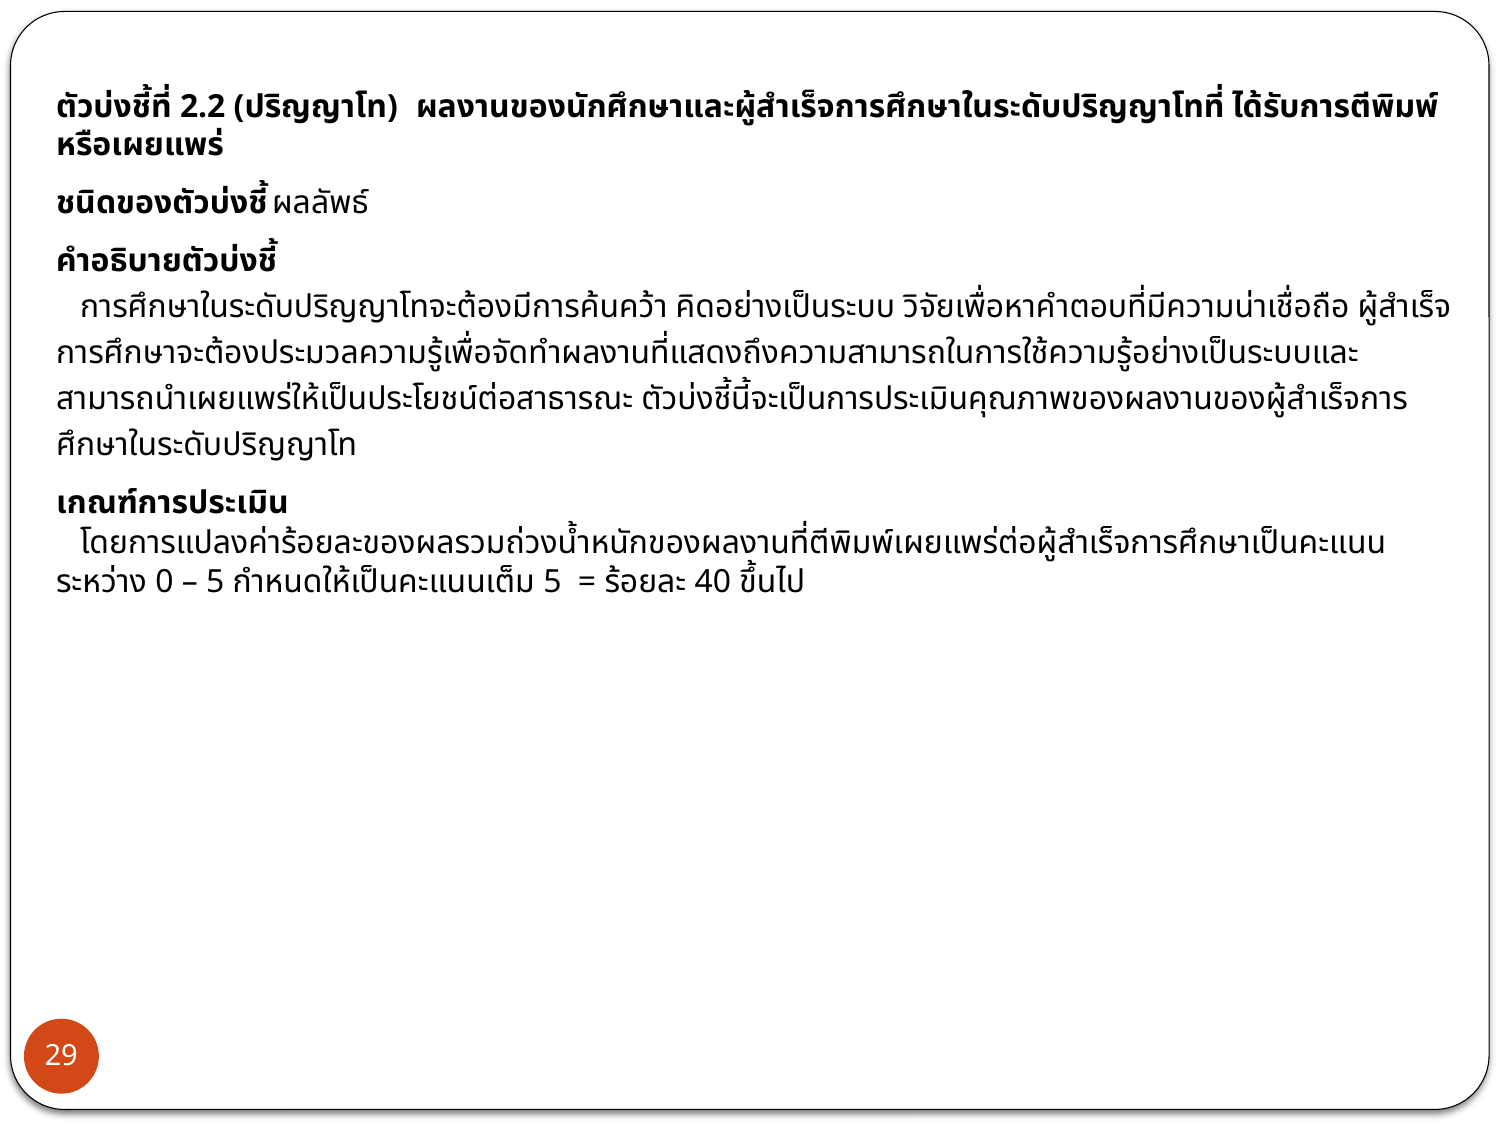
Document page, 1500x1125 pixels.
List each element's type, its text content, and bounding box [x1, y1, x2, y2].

slide_number 29 [23, 1018, 99, 1094]
list ตัวบ่งชี้ที่ 2.2 (ปริญญาโท) ผลงานของนักศึกษาและผู้สำเร็จการศึกษาในระดับปริญญาโทที่ ได้รับการตีพิมพ์หรือเผยแพร่ ชนิดของตัวบ่งชี้ ผลลัพธ์ คำอธิบายตัวบ่งชี้ การศึกษาในระดับปริญญาโทจะต้องมีการค้นคว้า คิดอย่างเป็นระบบ วิจัยเพื่อหาคำตอบที่มีความน่าเชื่อถือ ผู้สำเร็จการศึกษาจะต้องประมวลความรู้เพื่อจัดทำผลงานที่แสดงถึงความสามารถในการใช้ความรู้อย่างเป็นระบบและสามารถนำเผยแพร่ให้เป็นประโยชน์ต่อสาธารณะ ตัวบ่งชี้นี้จะเป็นการประเมินคุณภาพของผลงานของผู้สำเร็จการศึกษาในระดับปริญญาโท เกณฑ์การประเมิน โดยการแปลงค่าร้อยละของผลรวมถ่วงน้ำหนักของผลงานที่ตีพิมพ์เผยแพร่ต่อผู้สำเร็จการศึกษาเป็นคะแนนระหว่าง 0 – 5 กำหนดให้เป็นคะแนนเต็ม 5 = ร้อยละ 40 ขึ้นไป [41, 78, 1471, 870]
